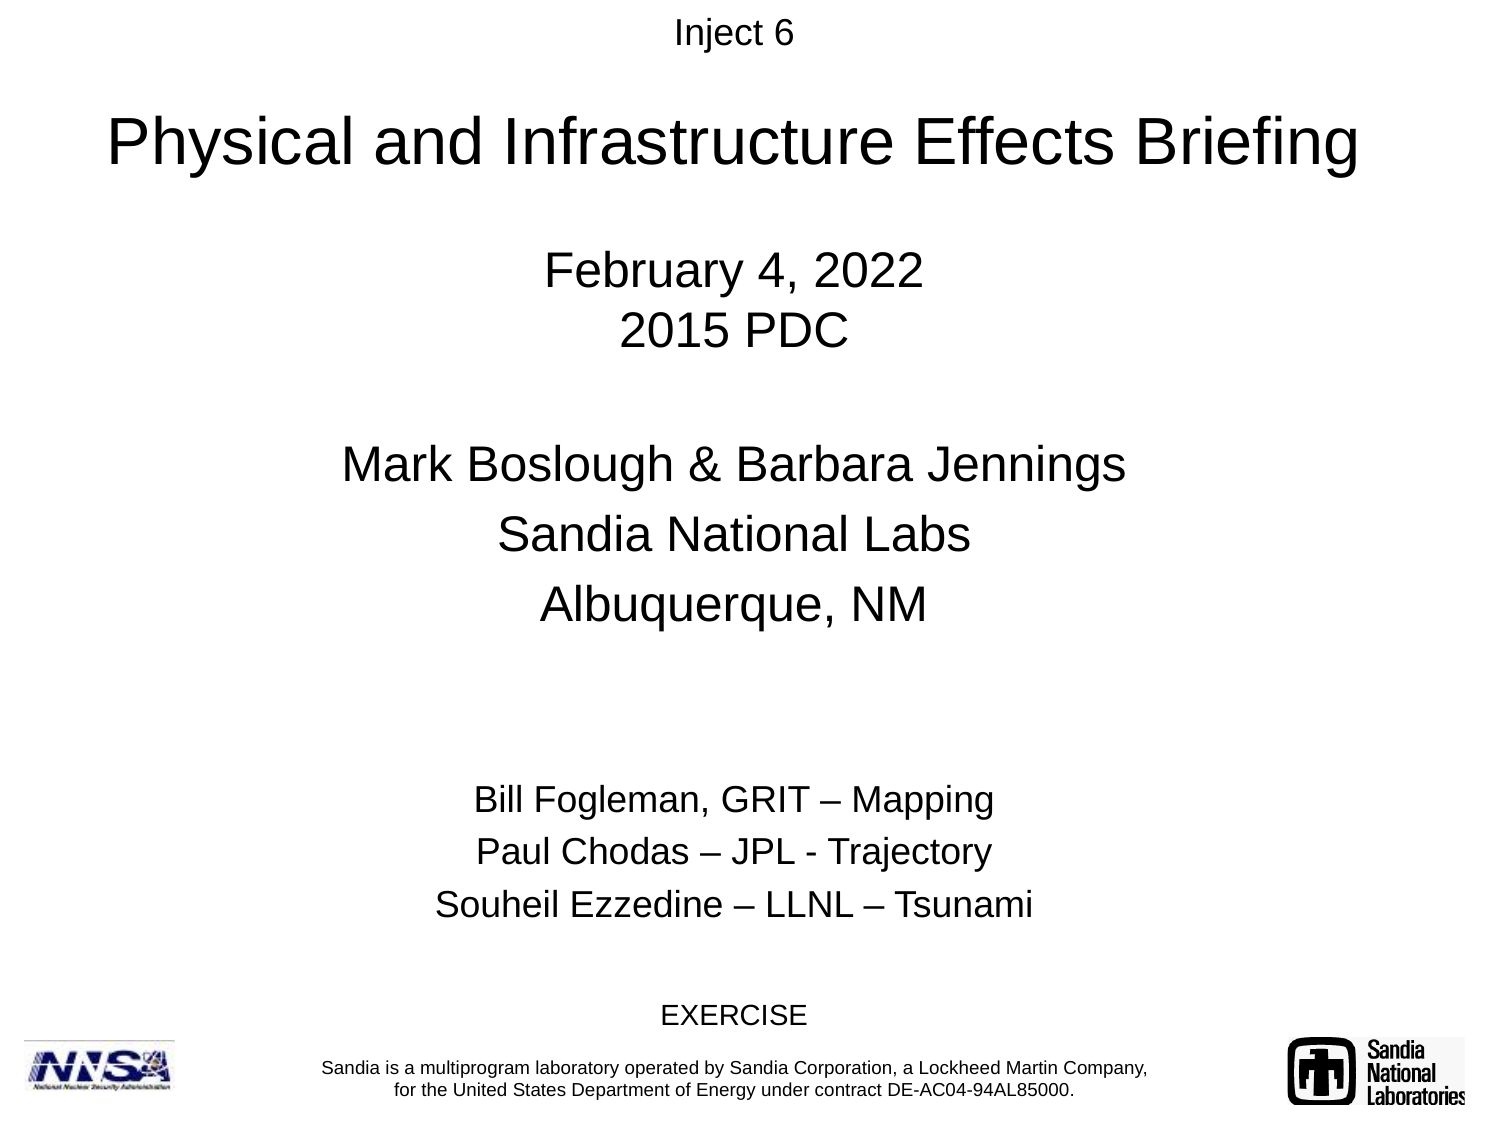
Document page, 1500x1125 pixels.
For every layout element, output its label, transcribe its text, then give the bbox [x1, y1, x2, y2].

picture [24, 1040, 176, 1096]
text_box EXERCISE [496, 988, 972, 1041]
subtitle Mark Boslough & Barbara Jennings Sandia National Labs Albuquerque, NM [259, 423, 1209, 645]
text_box Sandia is a multiprogram laboratory operated by Sandia Corporation, a Lockheed Martin Company, for the United States Department of Energy under contract DE-AC04-94AL85000. [306, 1048, 1163, 1108]
text_box February 4, 2022 2015 PDC [444, 246, 1025, 349]
text_box Bill Fogleman, GRIT – Mapping Paul Chodas – JPL - Trajectory Souheil Ezzedine – LLNL – Tsunami [292, 767, 1177, 935]
picture [1287, 1037, 1469, 1109]
text_box Physical and Infrastructure Effects Briefing [63, 89, 1406, 186]
text_box Inject 6 [636, 0, 833, 50]
